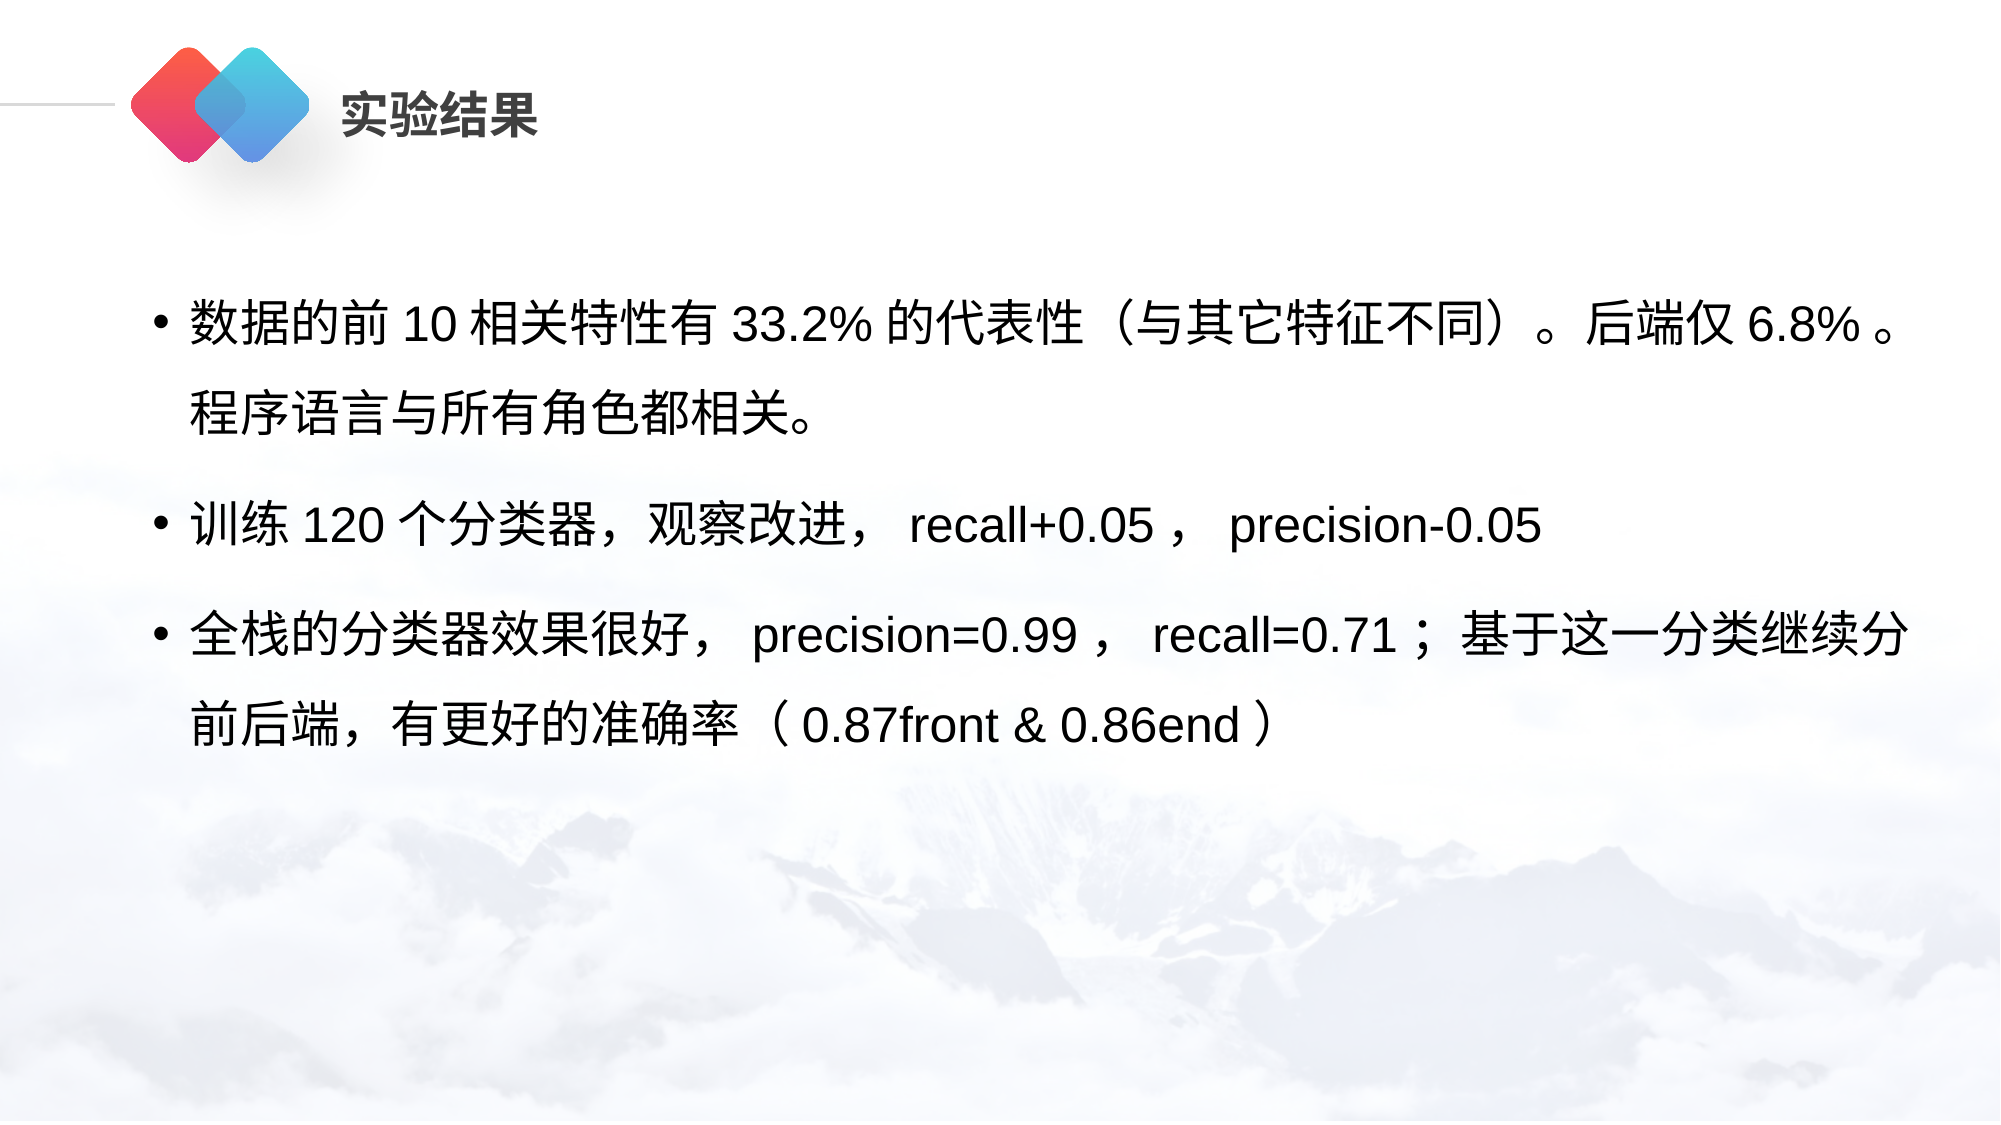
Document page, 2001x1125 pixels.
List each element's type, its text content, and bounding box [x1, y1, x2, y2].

title 实验结果 [324, 64, 1058, 146]
list 数据的前10相关特性有33.2%的代表性（与其它特征不同）。后端仅6.8%。程序语言与所有角色都相关。 训练120个分类器，观察改进，recall+0.05，precision-0.05 全栈的分类器效果很好，precision=0.99，recall=0.71；基于这一分类继续分前后端，有更好的准确率（0.87front & 0.86end） [137, 253, 1947, 1011]
